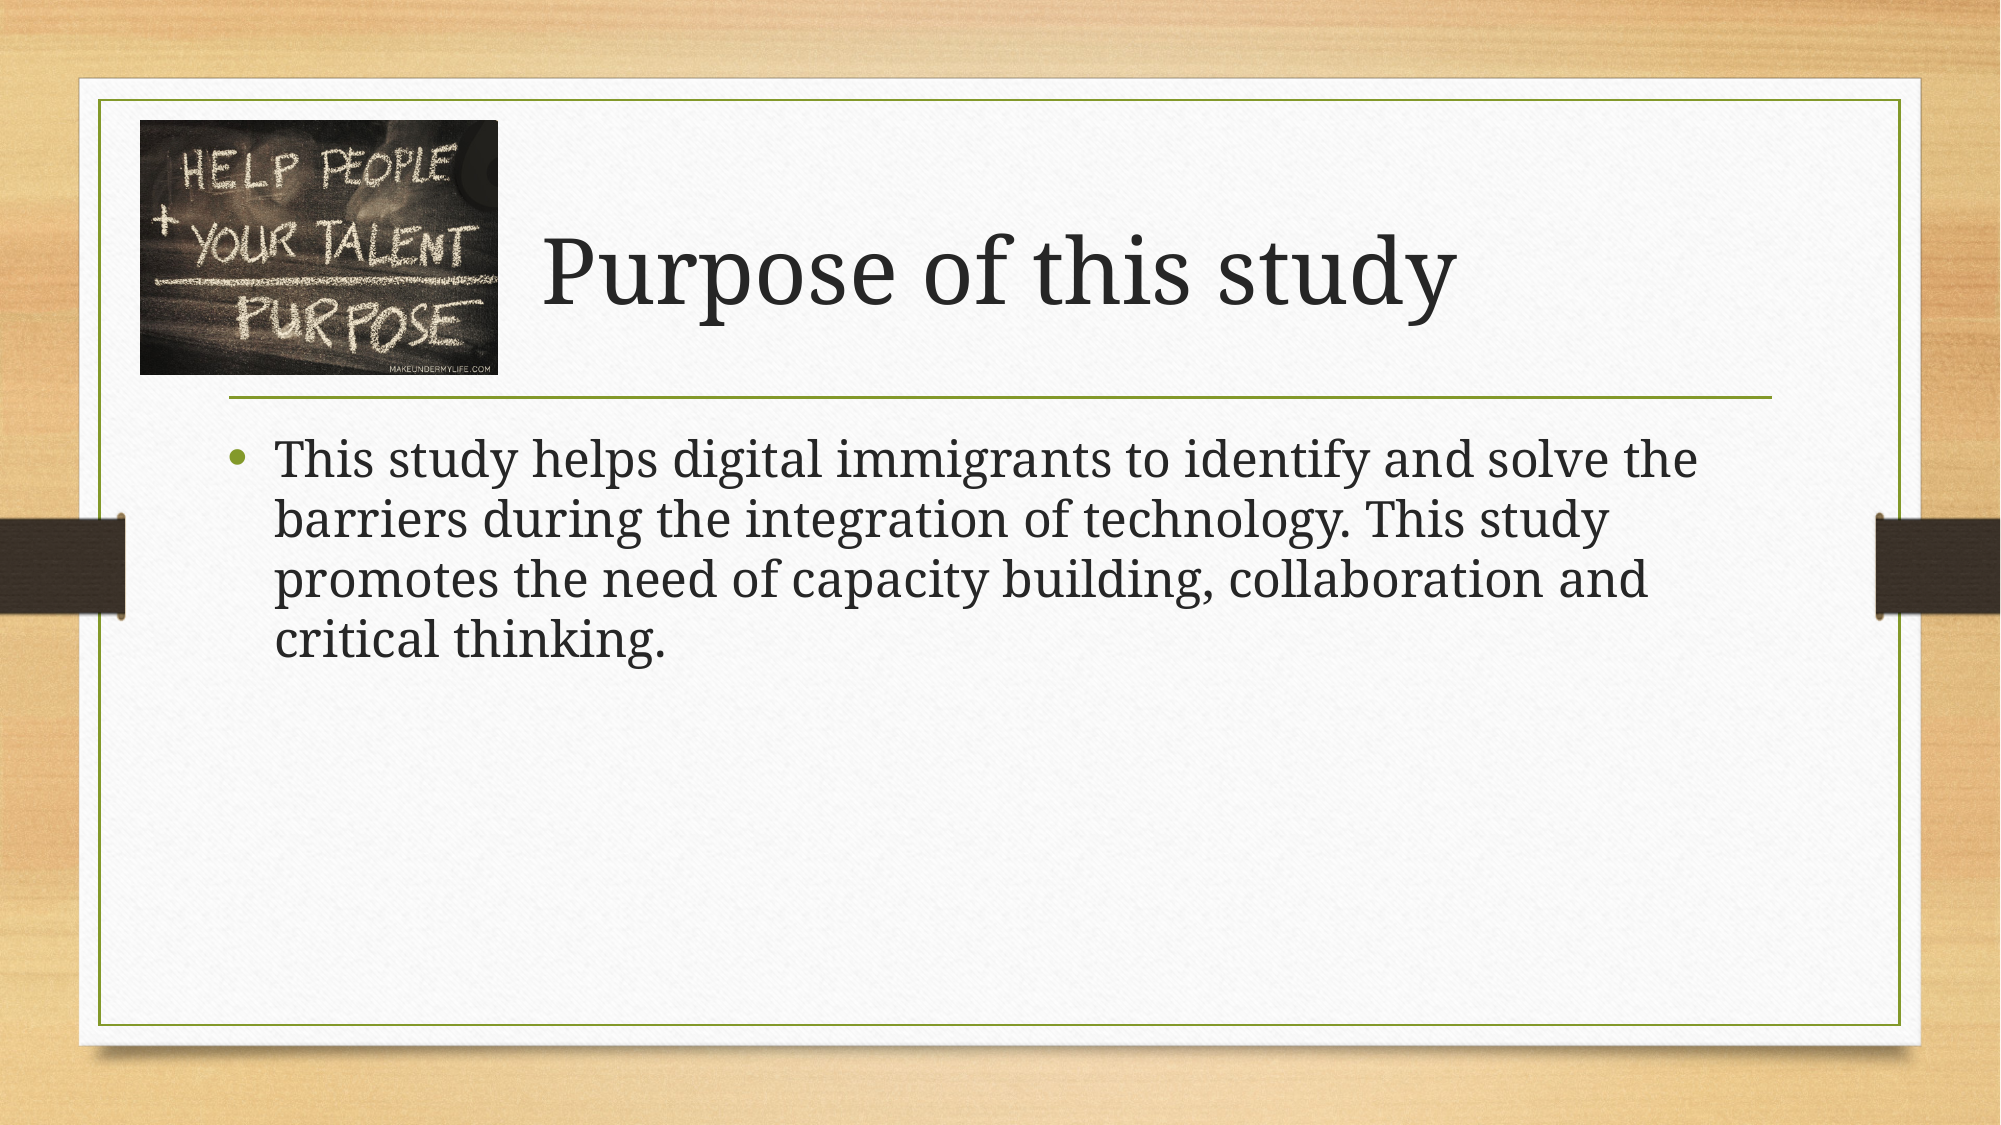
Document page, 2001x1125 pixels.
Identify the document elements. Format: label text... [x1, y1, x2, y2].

picture [0, 0, 2001, 1125]
list This study helps digital immigrants to identify and solve the barriers during the integration of technology. This study promotes the need of capacity building, collaboration and critical thinking. [212, 419, 1788, 964]
title Purpose of this study [498, 161, 1788, 375]
